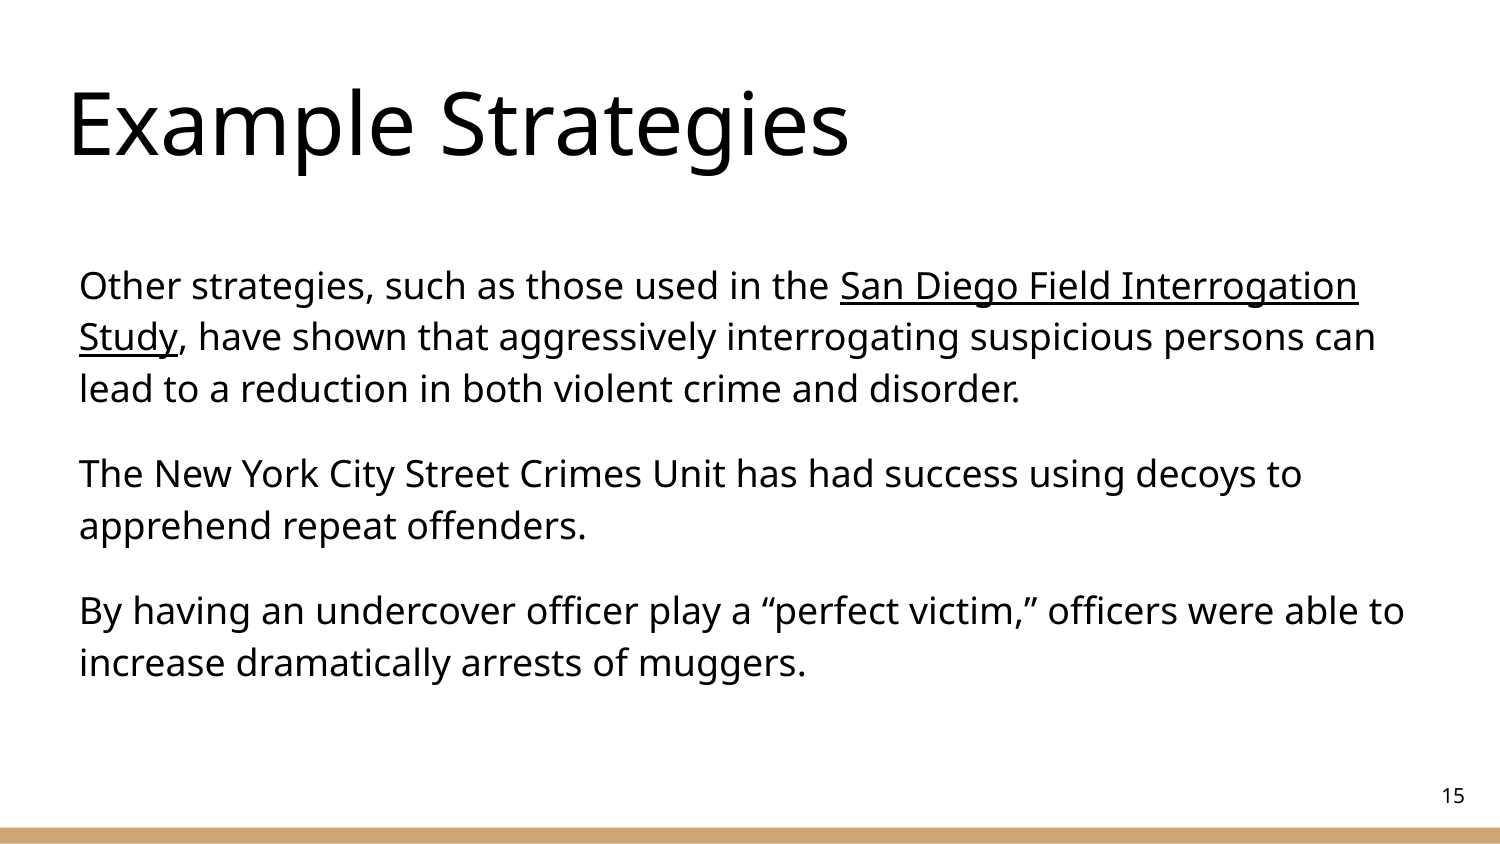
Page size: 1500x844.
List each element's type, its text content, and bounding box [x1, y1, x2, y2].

slide_number ‹#› [1389, 764, 1480, 830]
list Other strategies, such as those used in the San Diego Field Interrogation Study, have shown that aggressively interrogating suspicious persons can lead to a reduction in both violent crime and disorder. The New York City Street Crimes Unit has had success using decoys to apprehend repeat offenders. By having an undercover officer play a “perfect victim,” officers were able to increase dramatically arrests of muggers. [63, 239, 1437, 745]
title Example Strategies [51, 51, 1449, 189]
